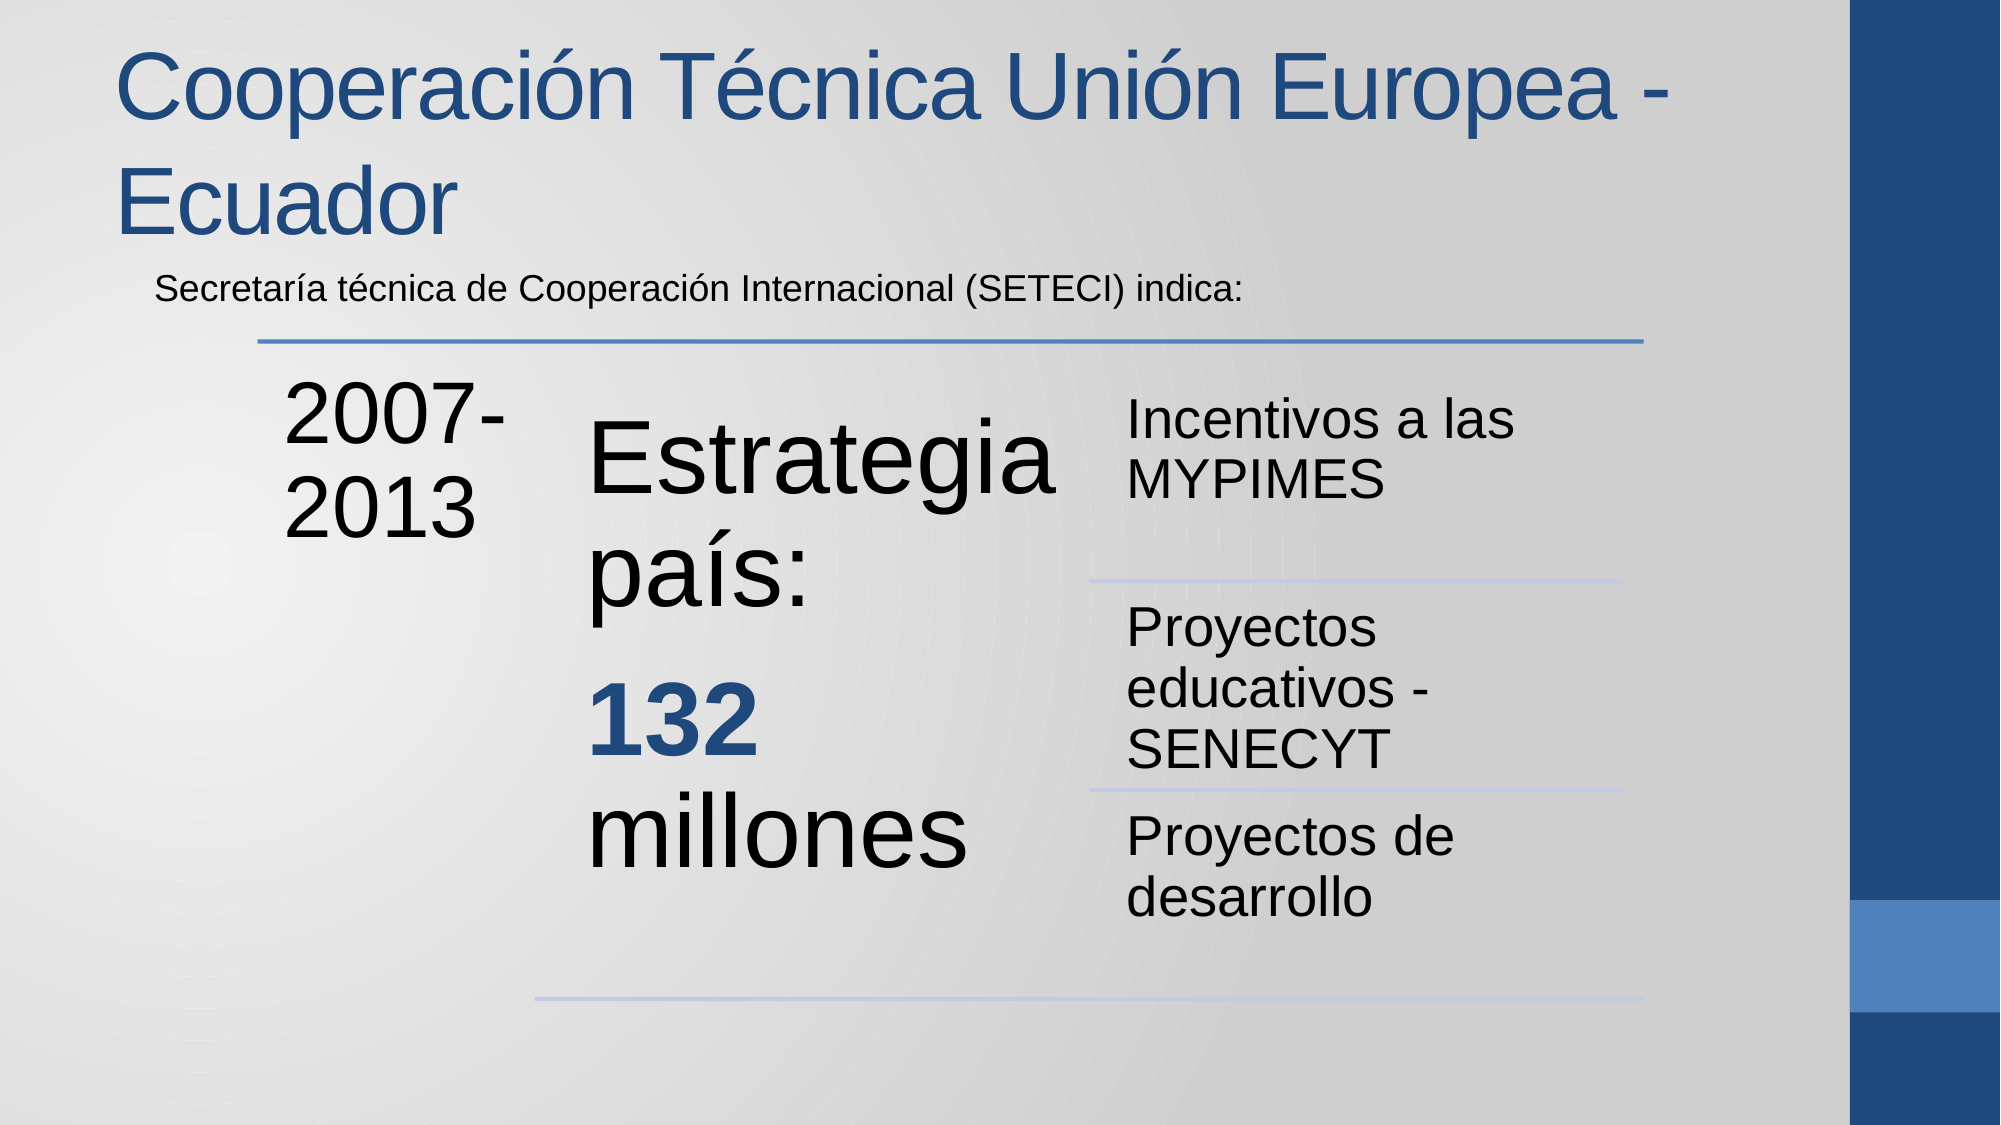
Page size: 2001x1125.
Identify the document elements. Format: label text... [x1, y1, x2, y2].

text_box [257, 340, 1645, 1032]
title Cooperación Técnica Unión Europea - Ecuador [99, 45, 1767, 233]
text_box Secretaría técnica de Cooperación Internacional (SETECI) indica: [139, 256, 1511, 317]
